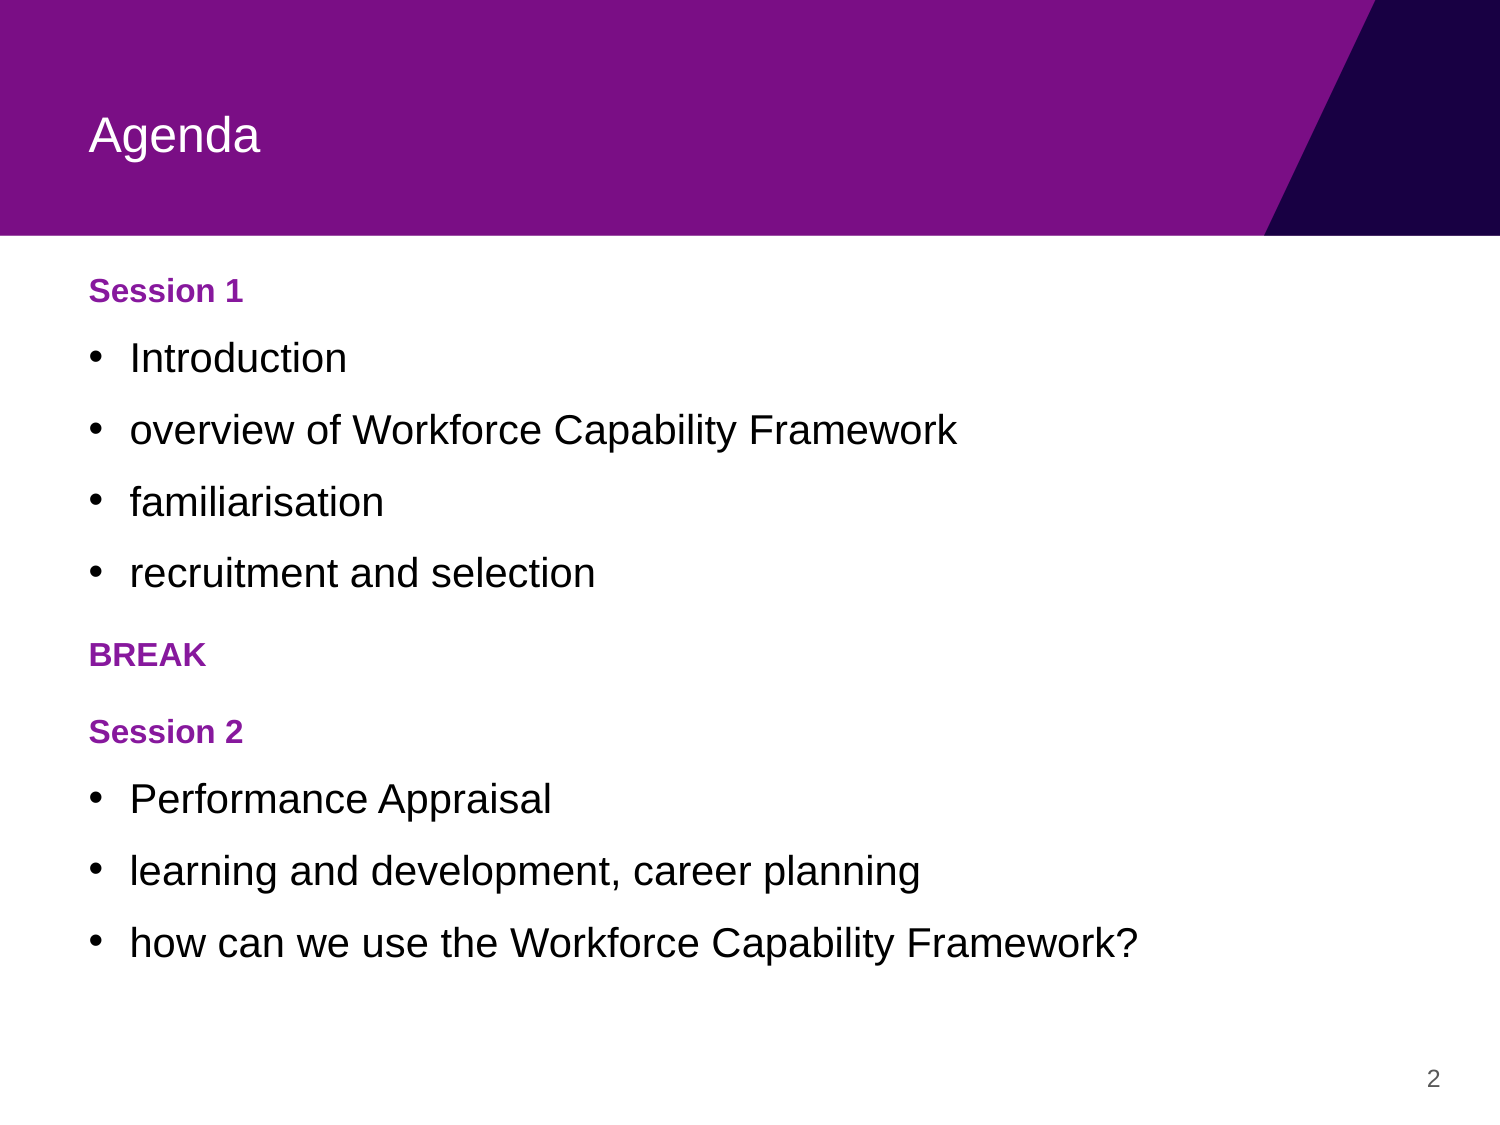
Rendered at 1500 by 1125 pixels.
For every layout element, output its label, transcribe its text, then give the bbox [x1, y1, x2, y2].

list Session 1 Introduction overview of Workforce Capability Framework familiarisation recruitment and selection BREAK Session 2 Performance Appraisal learning and development, career planning how can we use the Workforce Capability Framework? [88, 265, 1441, 1063]
picture [0, 0, 1500, 1125]
slide_number 2 [1352, 1062, 1441, 1125]
title Agenda [88, 44, 1270, 222]
